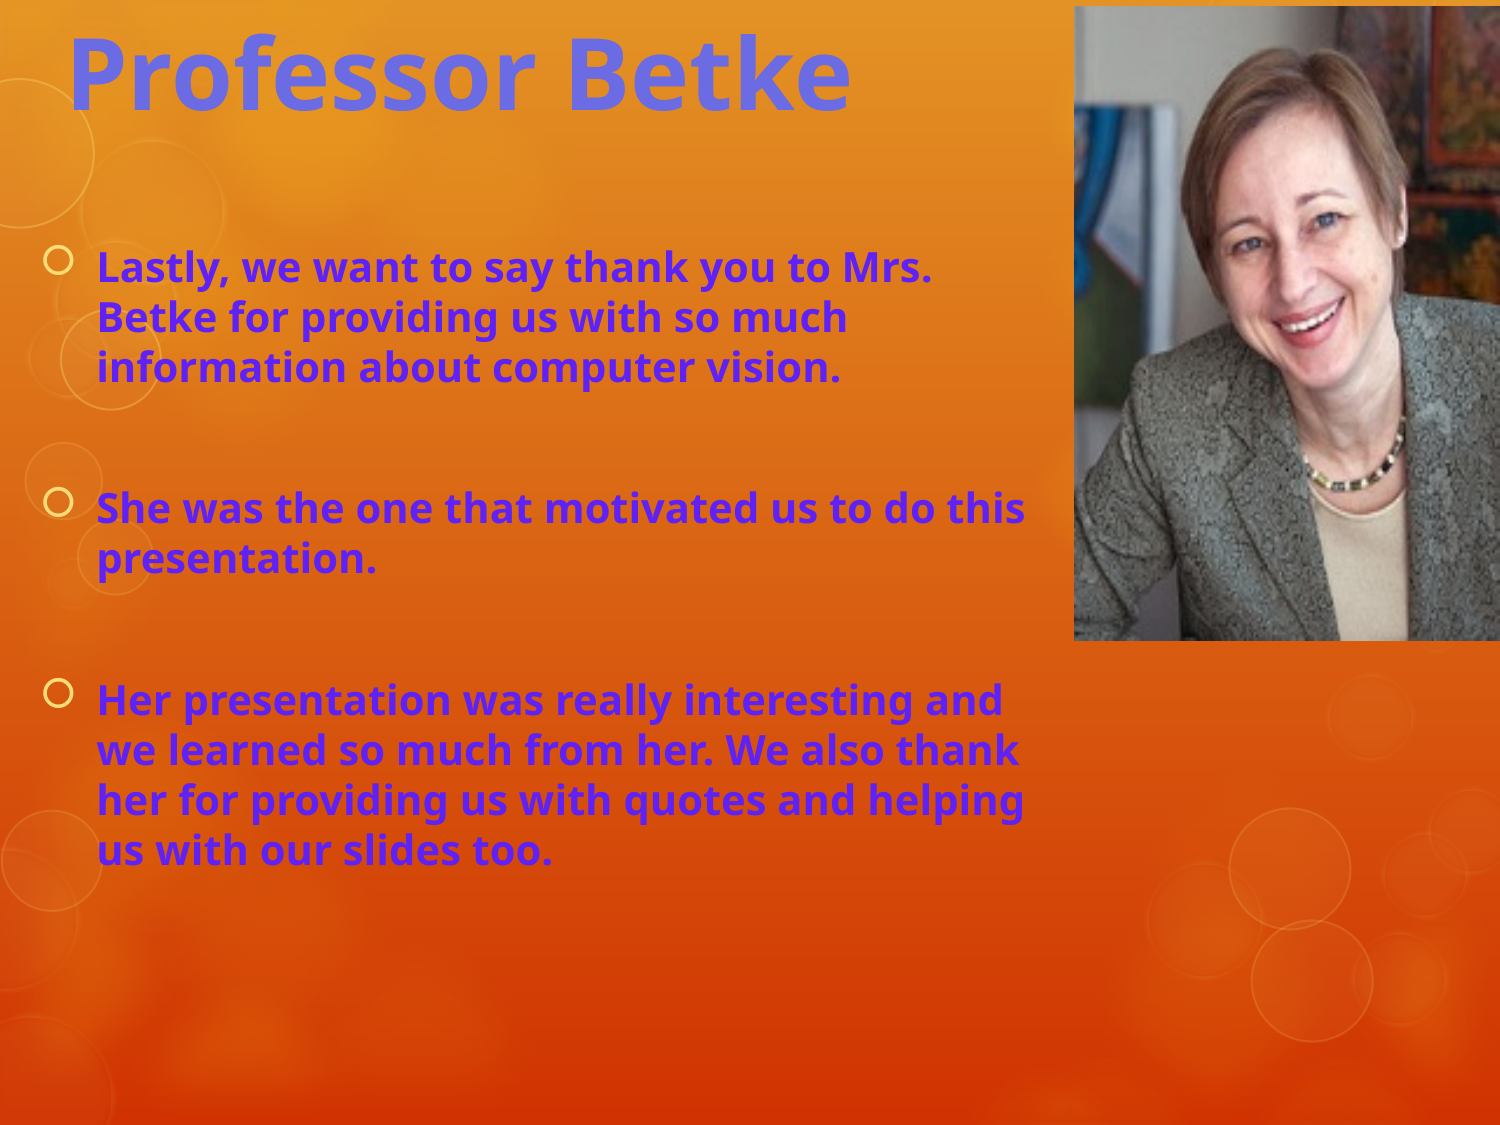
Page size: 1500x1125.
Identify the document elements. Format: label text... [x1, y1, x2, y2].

picture [1074, 6, 1500, 642]
list Lastly, we want to say thank you to Mrs. Betke for providing us with so much information about computer vision. She was the one that motivated us to do this presentation. Her presentation was really interesting and we learned so much from her. We also thank her for providing us with quotes and helping us with our slides too. [24, 224, 1064, 890]
title Professor Betke [50, 0, 1219, 146]
